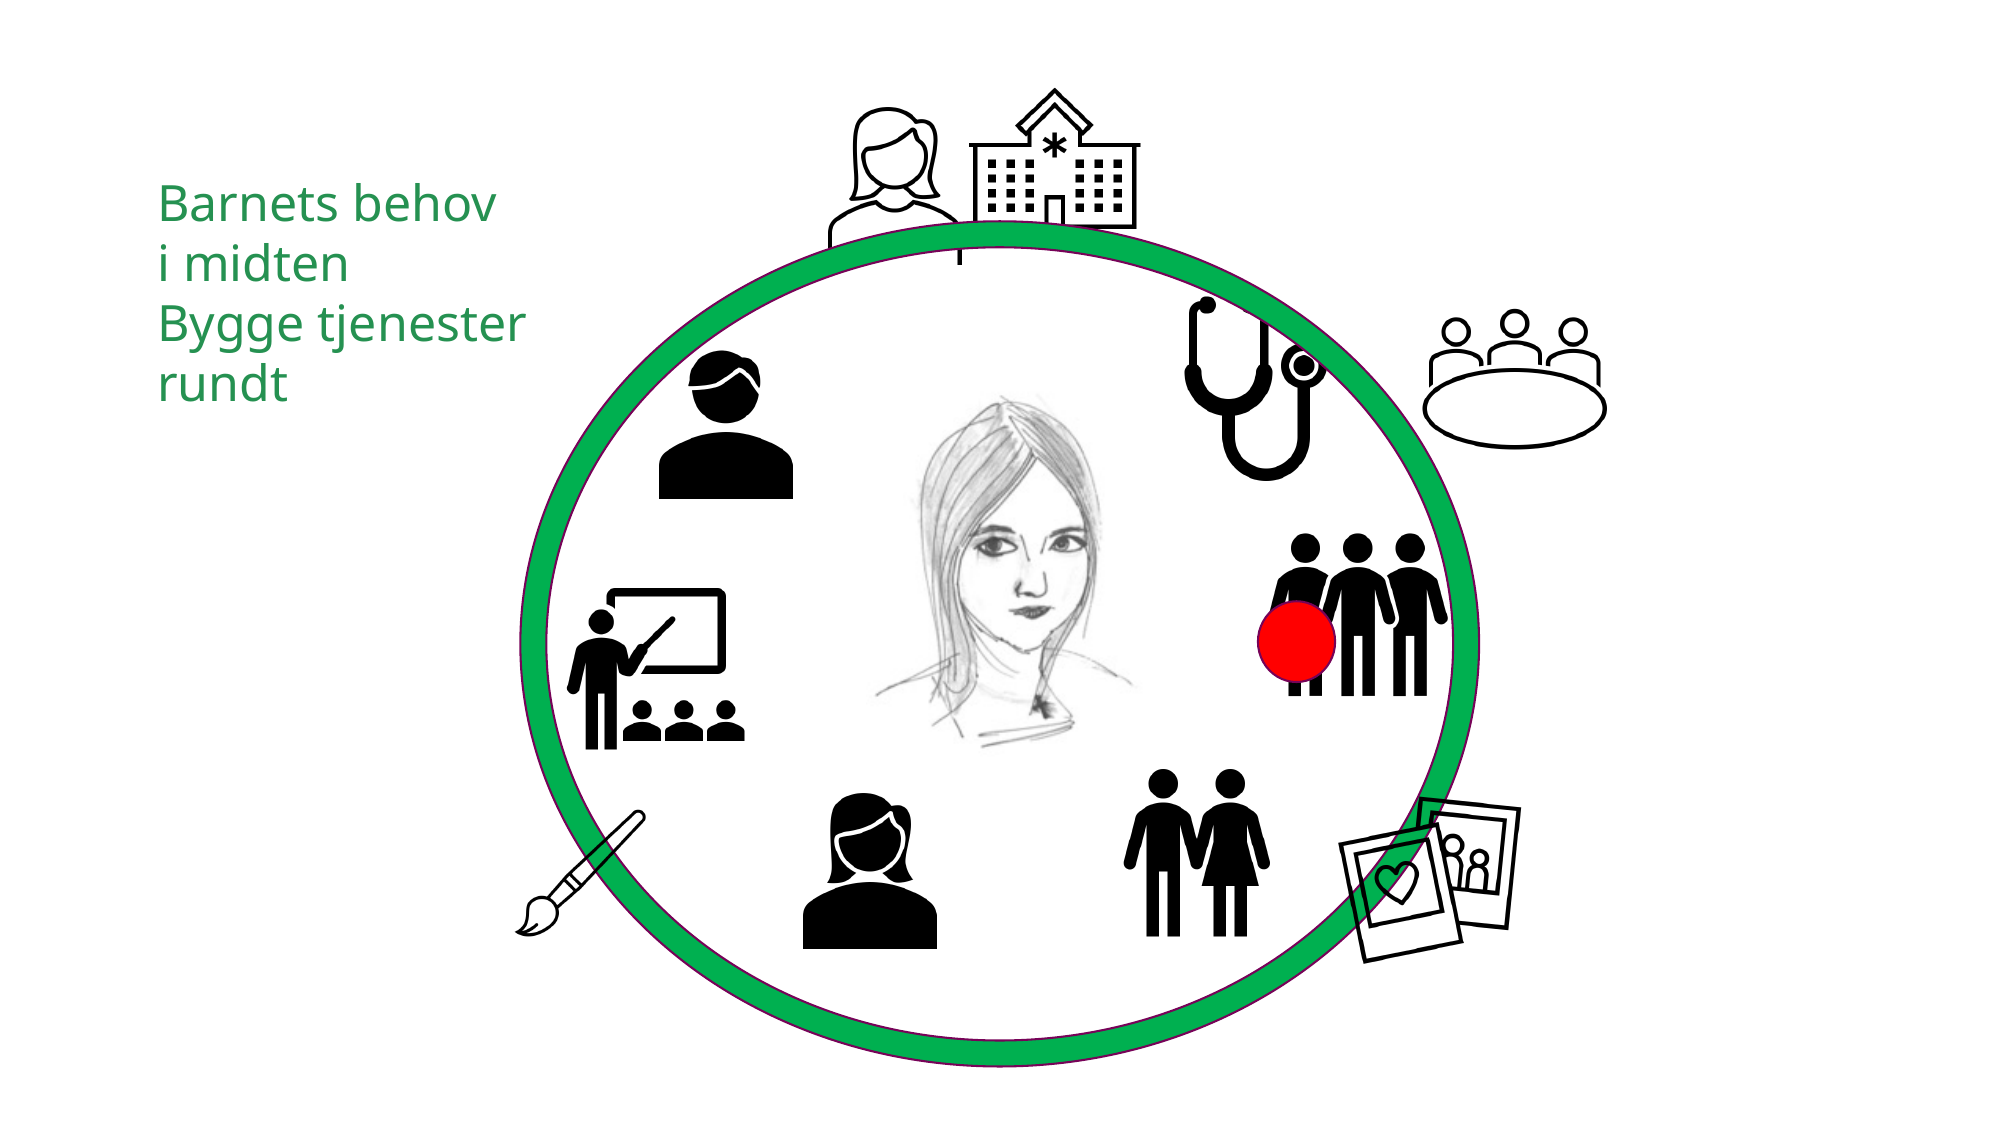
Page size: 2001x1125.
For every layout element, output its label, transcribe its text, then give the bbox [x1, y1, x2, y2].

text_box [680, 261, 794, 327]
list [866, 380, 1158, 791]
text_box [1117, 243, 1261, 288]
picture [1096, 752, 1297, 953]
picture [504, 798, 655, 949]
picture [1414, 267, 1615, 469]
text_box Barnets behov i midten Bygge tjenester rundt [142, 163, 611, 419]
picture [1257, 514, 1458, 715]
text_box [1356, 359, 1457, 514]
picture [625, 327, 826, 528]
picture [1329, 781, 1530, 982]
text_box [519, 378, 625, 798]
text_box [655, 900, 1329, 1068]
picture [556, 567, 757, 768]
text_box [1424, 516, 1481, 781]
picture [769, 777, 970, 979]
picture [794, 61, 1155, 294]
picture [1155, 288, 1356, 489]
